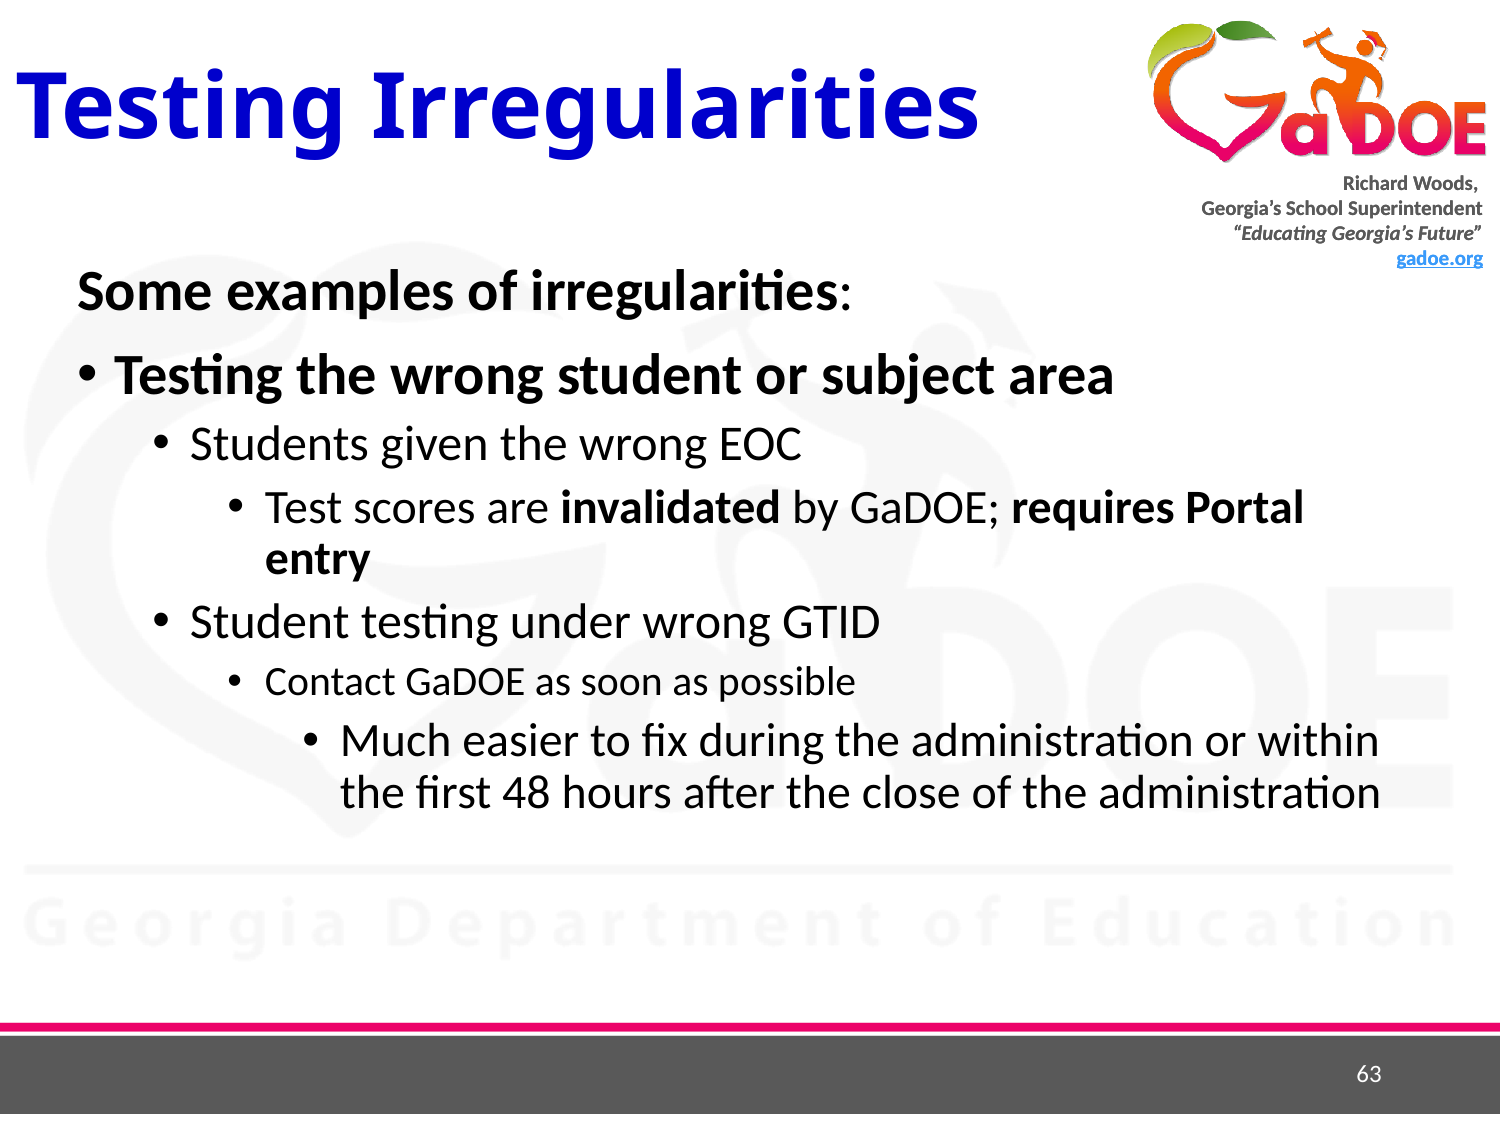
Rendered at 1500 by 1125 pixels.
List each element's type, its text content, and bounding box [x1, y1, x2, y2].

picture [19, 235, 1473, 980]
picture [1135, 8, 1499, 164]
slide_number 63 [1059, 1042, 1397, 1103]
list Some examples of irregularities: Testing the wrong student or subject area Students given the wrong EOC Test scores are invalidated by GaDOE; requires Portal entry Student testing under wrong GTID Contact GaDOE as soon as possible Much easier to fix during the administration or within the first 48 hours after the close of the administration [62, 252, 1401, 968]
title Testing Irregularities [0, 0, 1037, 218]
